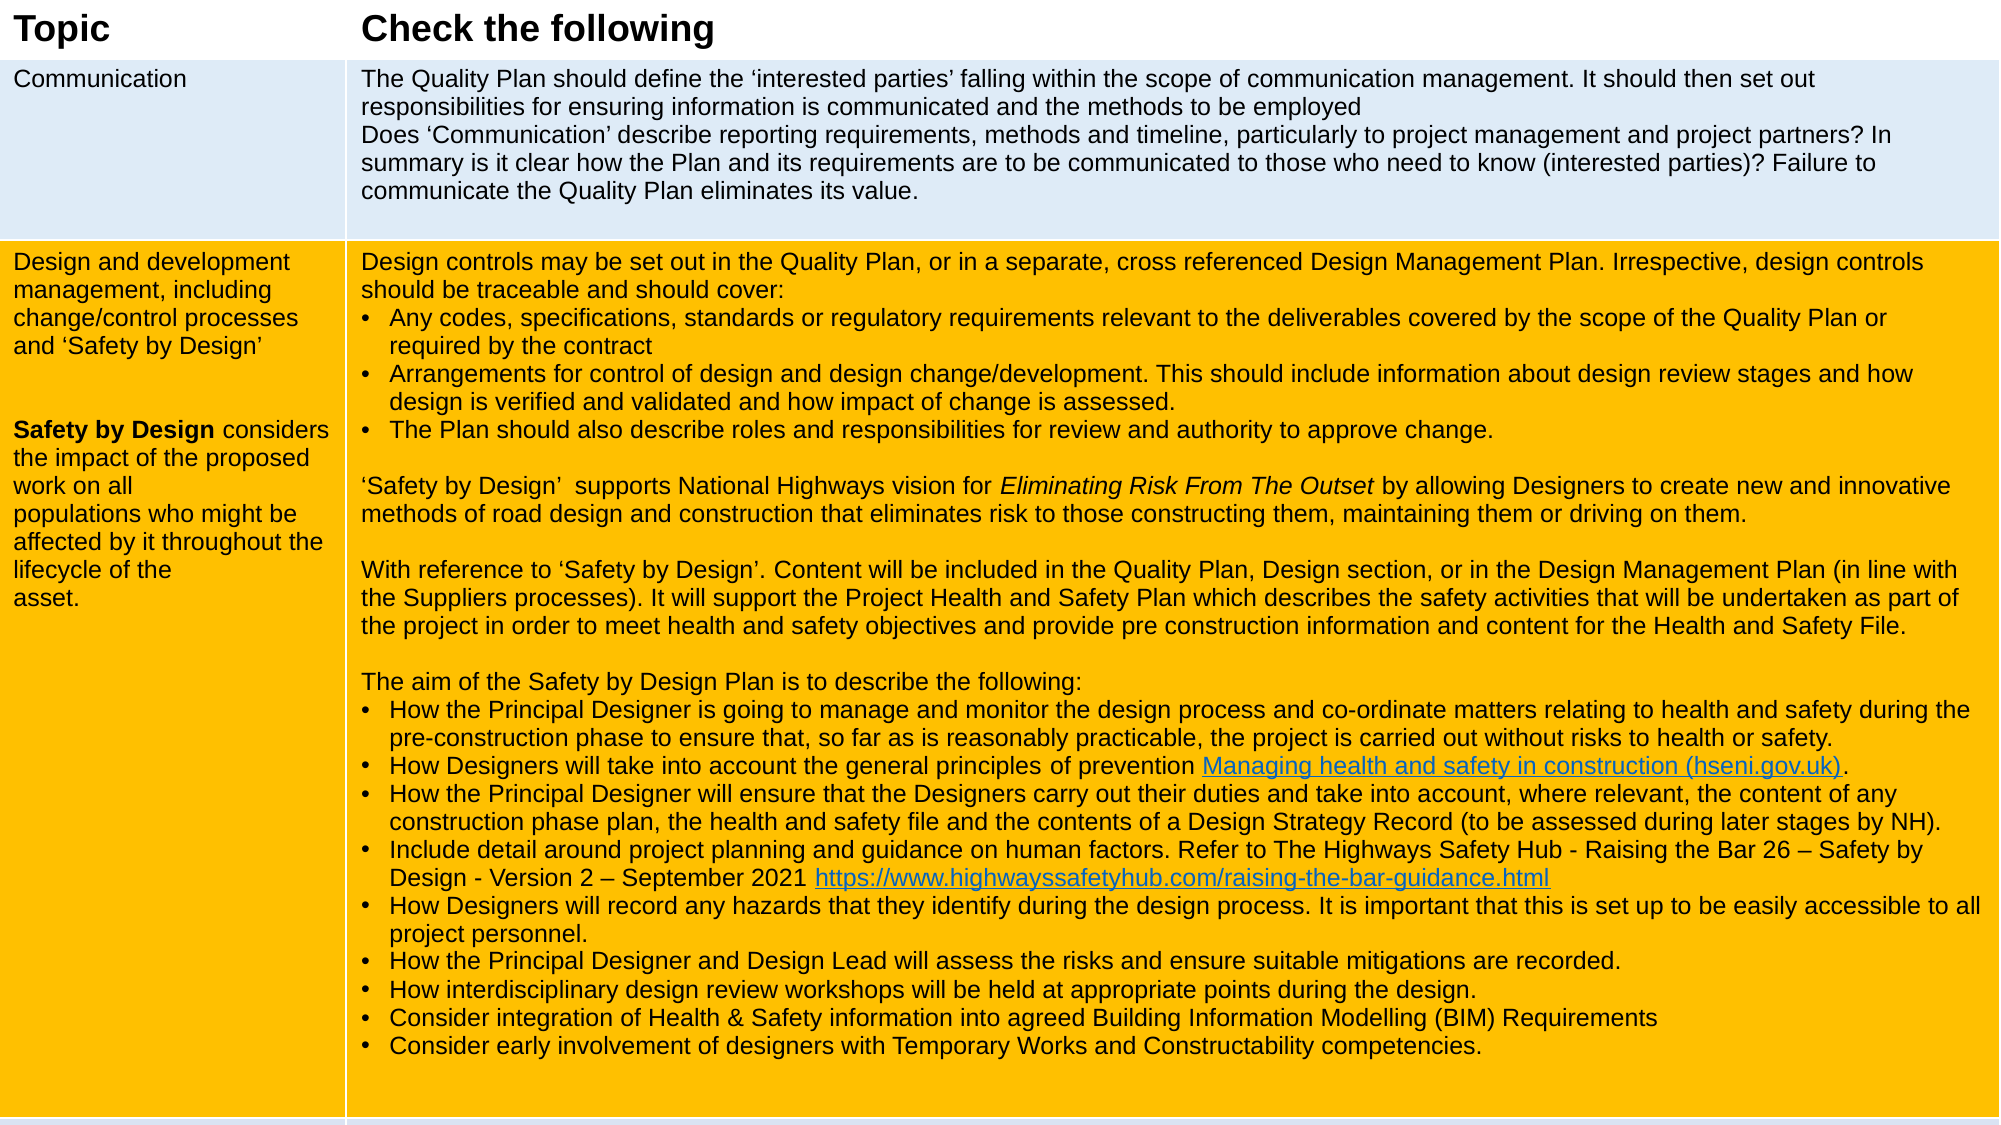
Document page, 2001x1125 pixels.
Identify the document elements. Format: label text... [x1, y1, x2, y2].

table_header Topic [0, 1, 345, 54]
table_cell Supply chain i.e. management of externally provided processes, products and services [0, 1119, 345, 1125]
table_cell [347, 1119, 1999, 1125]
table_cell Communication [0, 60, 345, 239]
table_header Check the following [347, 1, 1999, 54]
table_cell Design and development management, including change/control processes and ‘Safety by Design’ Safety by Design considers the impact of the proposed work on all populations who might be affected by it throughout the lifecycle of the asset. [0, 241, 345, 1117]
table_cell Design controls may be set out in the Quality Plan, or in a separate, cross referenced Design Management Plan. Irrespective, design controls should be traceable and should cover: Any codes, specifications, standards or regulatory requirements relevant to the deliverables covered by the scope of the Quality Plan or required by the contract Arrangements for control of design and design change/development. This should include information about design review stages and how design is verified and validated and how impact of change is assessed. The Plan should also describe roles and responsibilities for review and authority to approve change. ‘Safety by Design’ supports National Highways vision for Eliminating Risk From The Outset by allowing Designers to create new and innovative methods of road design and construction that eliminates risk to those constructing them, maintaining them or driving on them. With reference to ‘Safety by Design’. Content will be included in the Quality Plan, Design section, or in the Design Management Plan (in line with the Suppliers processes). It will support the Project Health and Safety Plan which describes the safety activities that will be undertaken as part of the project in order to meet health and safety objectives and provide pre construction information and content for the Health and Safety File. The aim of the Safety by Design Plan is to describe the following: How the Principal Designer is going to manage and monitor the design process and co-ordinate matters relating to health and safety during the pre-construction phase to ensure that, so far as is reasonably practicable, the project is carried out without risks to health or safety. How Designers will take into account the general principles of prevention Managing health and safety in construction (hseni.gov.uk). How the Principal Designer will ensure that the Designers carry out their duties and take into account, where relevant, the content of any construction phase plan, the health and safety file and the contents of a Design Strategy Record (to be assessed during later stages by NH). Include detail around project planning and guidance on human factors. Refer to The Highways Safety Hub - Raising the Bar 26 – Safety by Design - Version 2 – September 2021 https://www.highwayssafetyhub.com/raising-the-bar-guidance.html How Designers will record any hazards that they identify during the design process. It is important that this is set up to be easily accessible to all project personnel. How the Principal Designer and Design Lead will assess the risks and ensure suitable mitigations are recorded. How interdisciplinary design review workshops will be held at appropriate points during the design. Consider integration of Health & Safety information into agreed Building Information Modelling (BIM) Requirements Consider early involvement of designers with Temporary Works and Constructability competencies. [347, 241, 1999, 1117]
table_cell The Quality Plan should define the ‘interested parties’ falling within the scope of communication management. It should then set out responsibilities for ensuring information is communicated and the methods to be employed Does ‘Communication’ describe reporting requirements, methods and timeline, particularly to project management and project partners? In summary is it clear how the Plan and its requirements are to be communicated to those who need to know (interested parties)? Failure to communicate the Quality Plan eliminates its value. [347, 60, 1999, 239]
